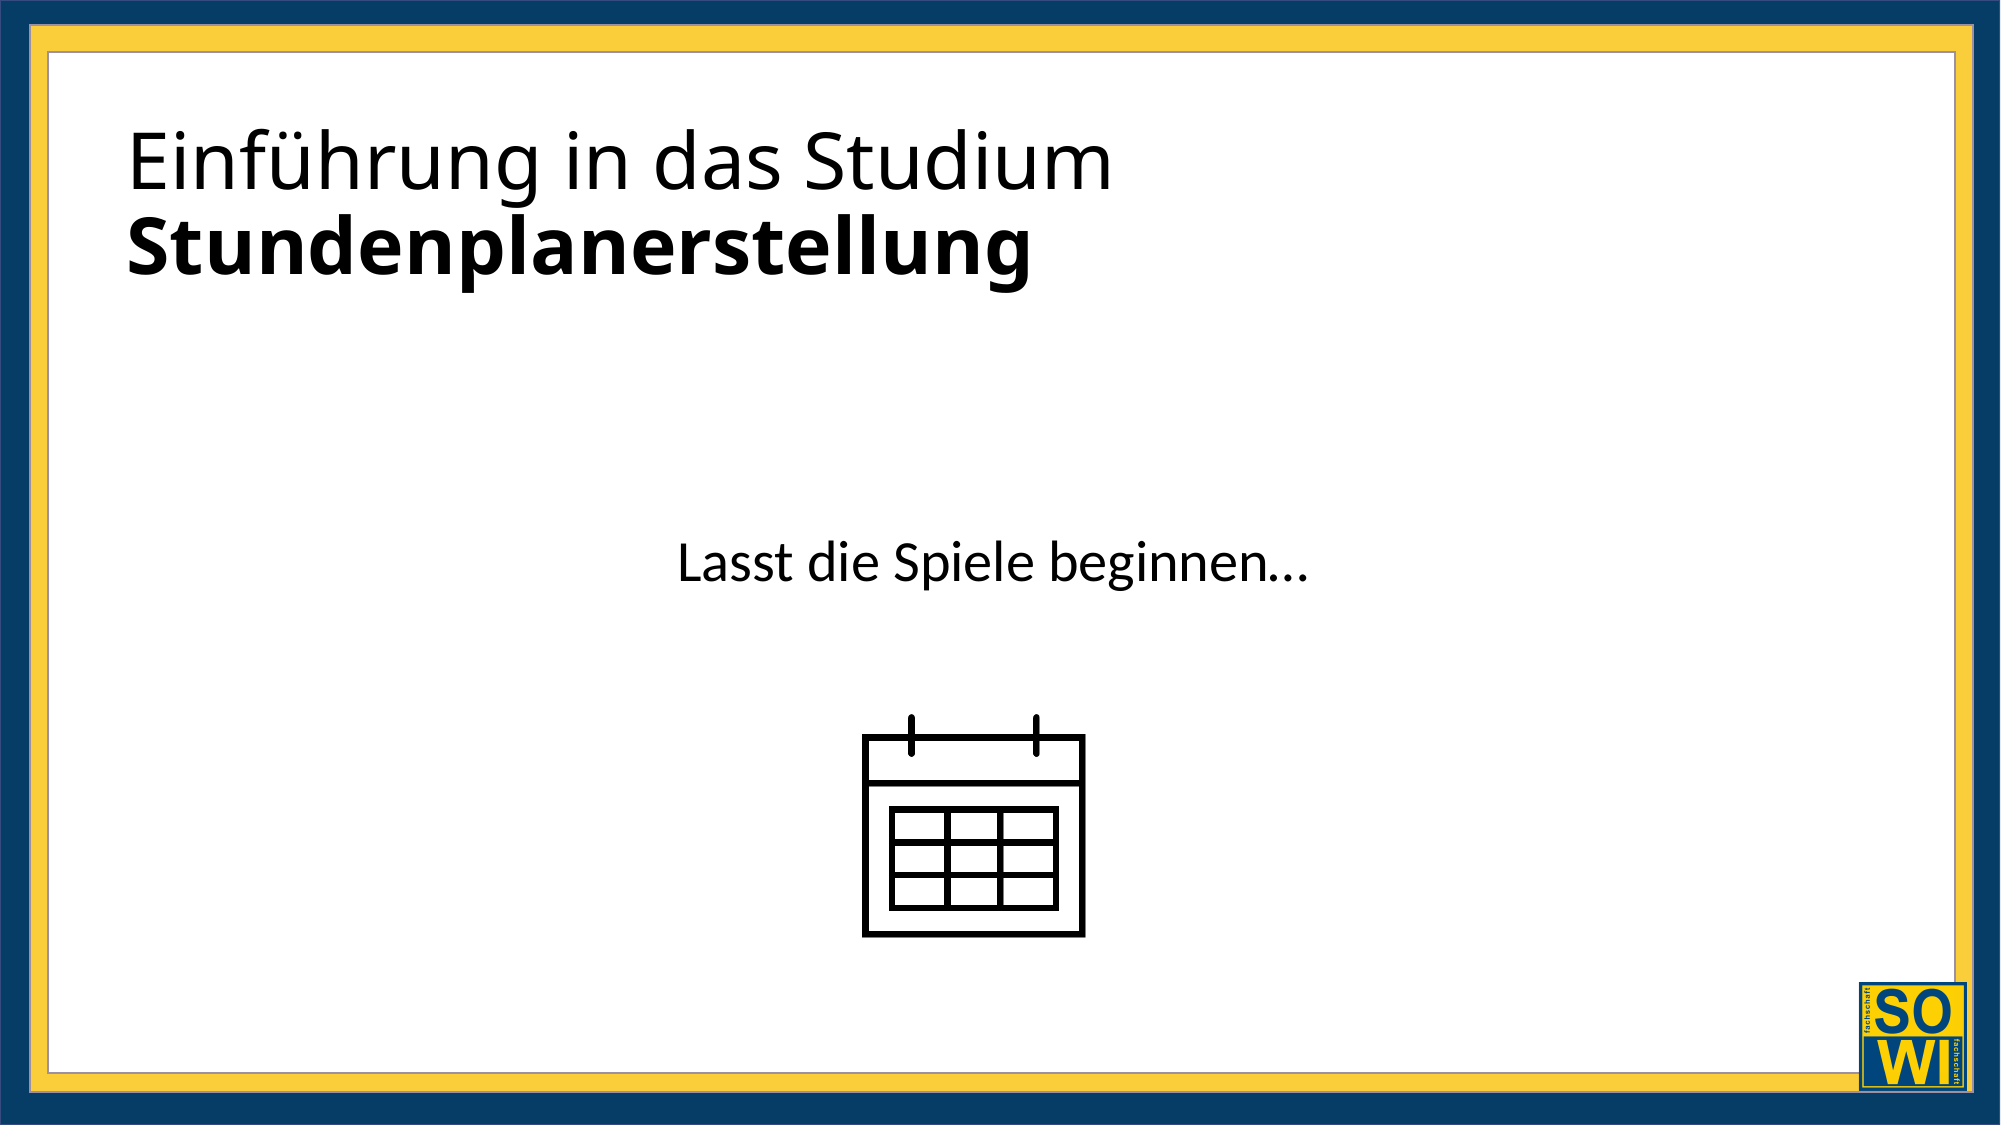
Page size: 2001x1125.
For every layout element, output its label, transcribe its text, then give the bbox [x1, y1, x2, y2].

list Lasst die Spiele beginnen… [160, 214, 1839, 911]
picture [816, 668, 1131, 983]
title Einführung in das Studium Stundenplanerstellung [111, 113, 1889, 300]
